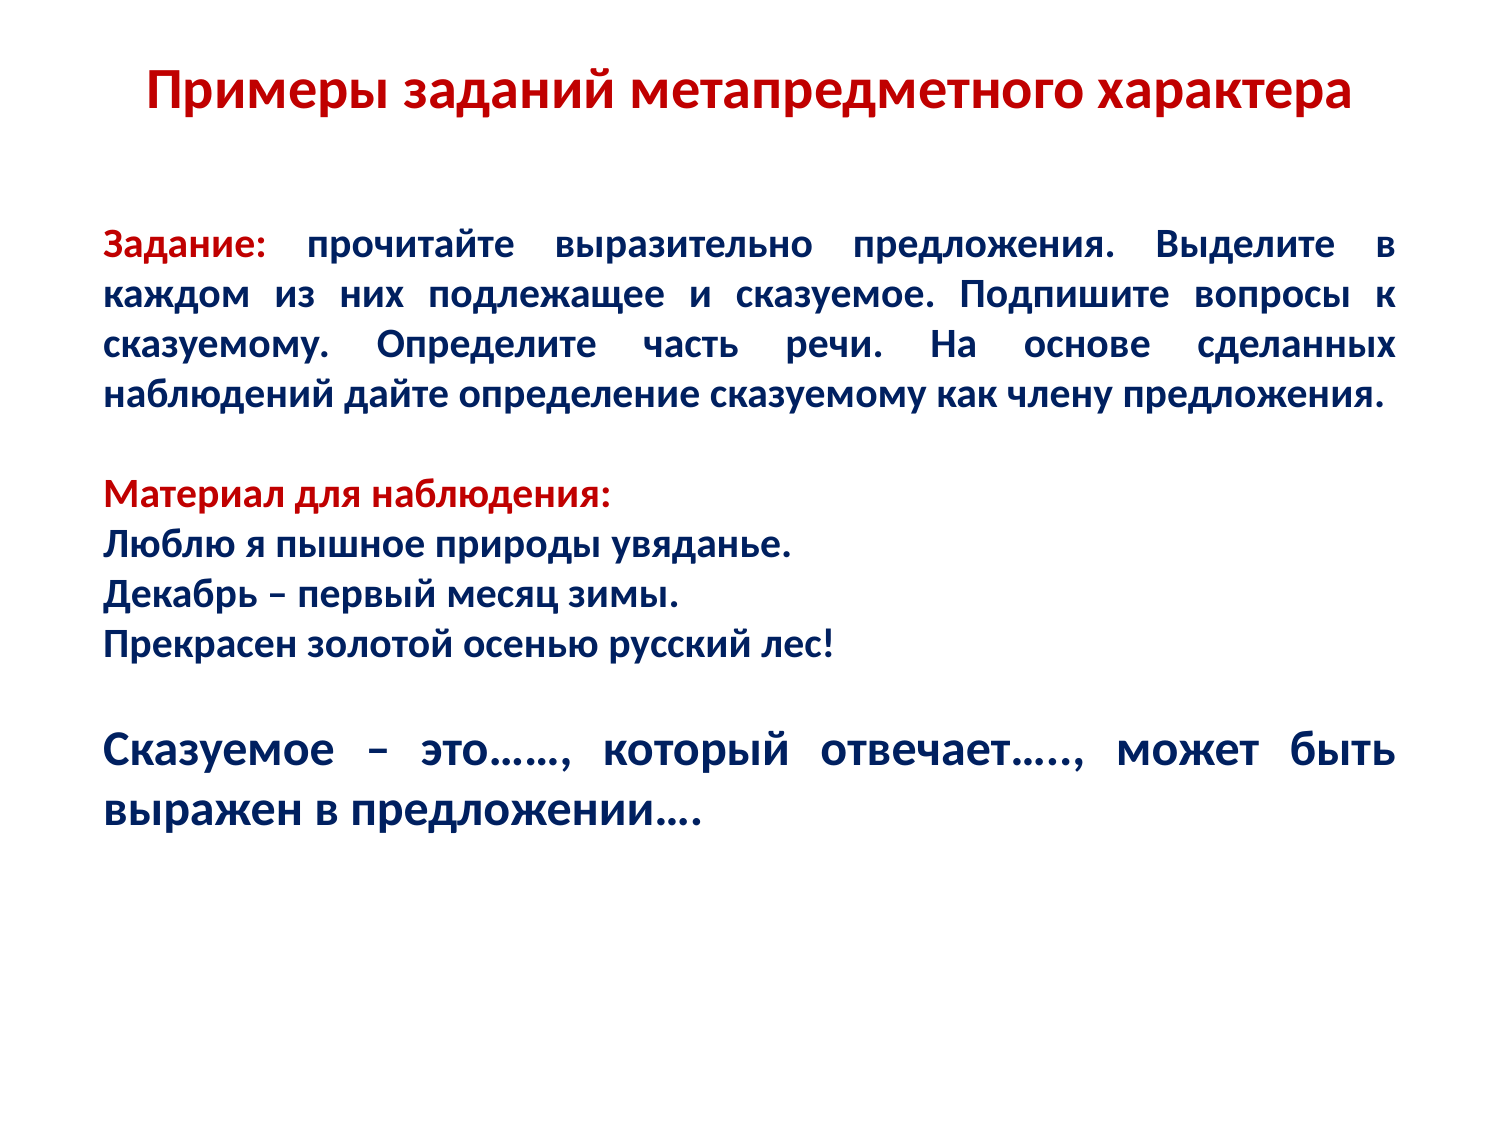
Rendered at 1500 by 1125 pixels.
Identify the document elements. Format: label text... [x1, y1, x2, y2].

text_box Примеры заданий метапредметного характера [0, 42, 1500, 128]
text_box Задание: прочитайте выразительно предложения. Выделите в каждом из них подлежащее и сказуемое. Подпишите вопросы к сказуемому. Определите часть речи. На основе сделанных наблюдений дайте определение сказуемому как члену предложения. Материал для наблюдения: Люблю я пышное природы увяданье. Декабрь – первый месяц зимы. Прекрасен золотой осенью русский лес! Сказуемое – это……, который отвечает….., может быть выражен в предложении…. [88, 208, 1412, 843]
